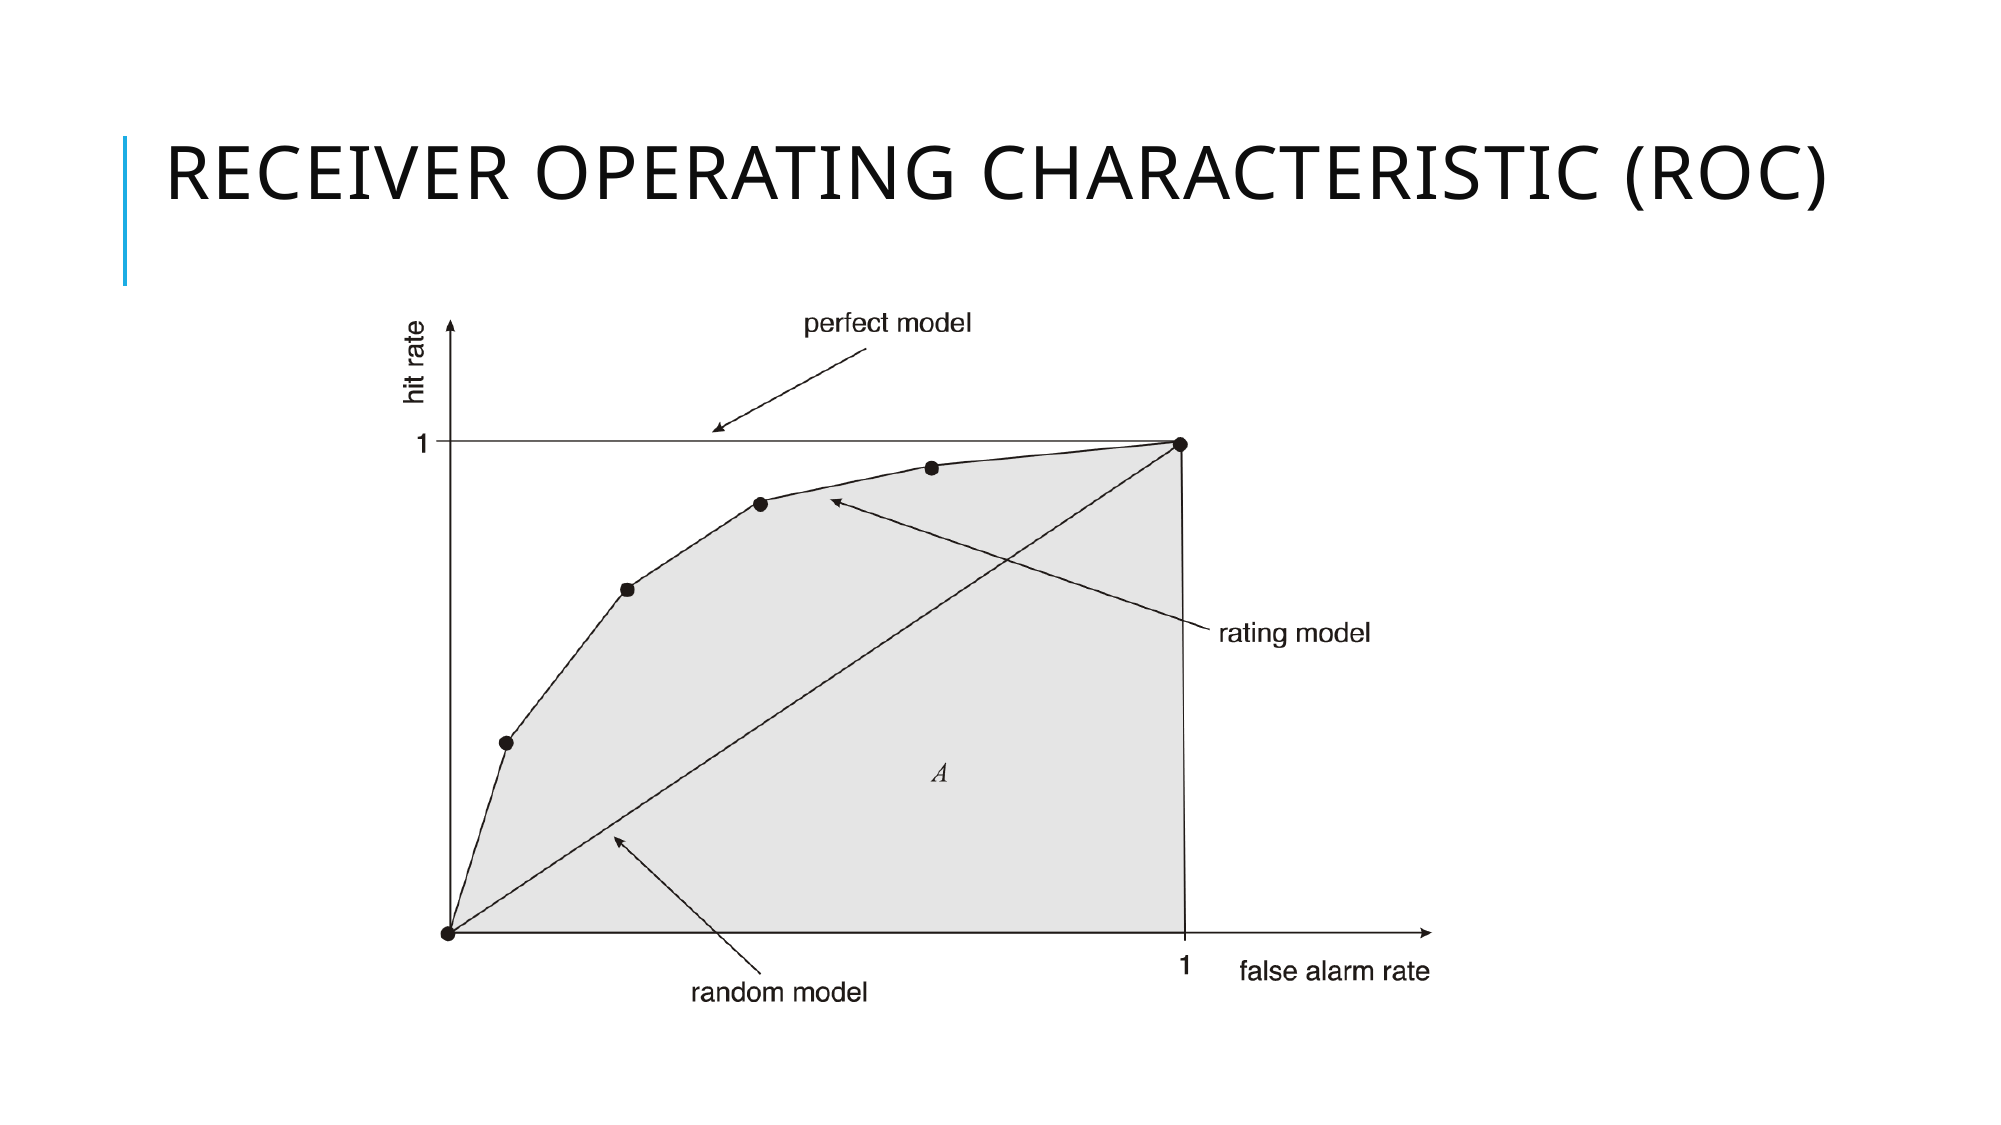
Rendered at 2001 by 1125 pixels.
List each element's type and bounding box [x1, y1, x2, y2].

title [149, 101, 1851, 255]
list [279, 254, 1681, 1062]
